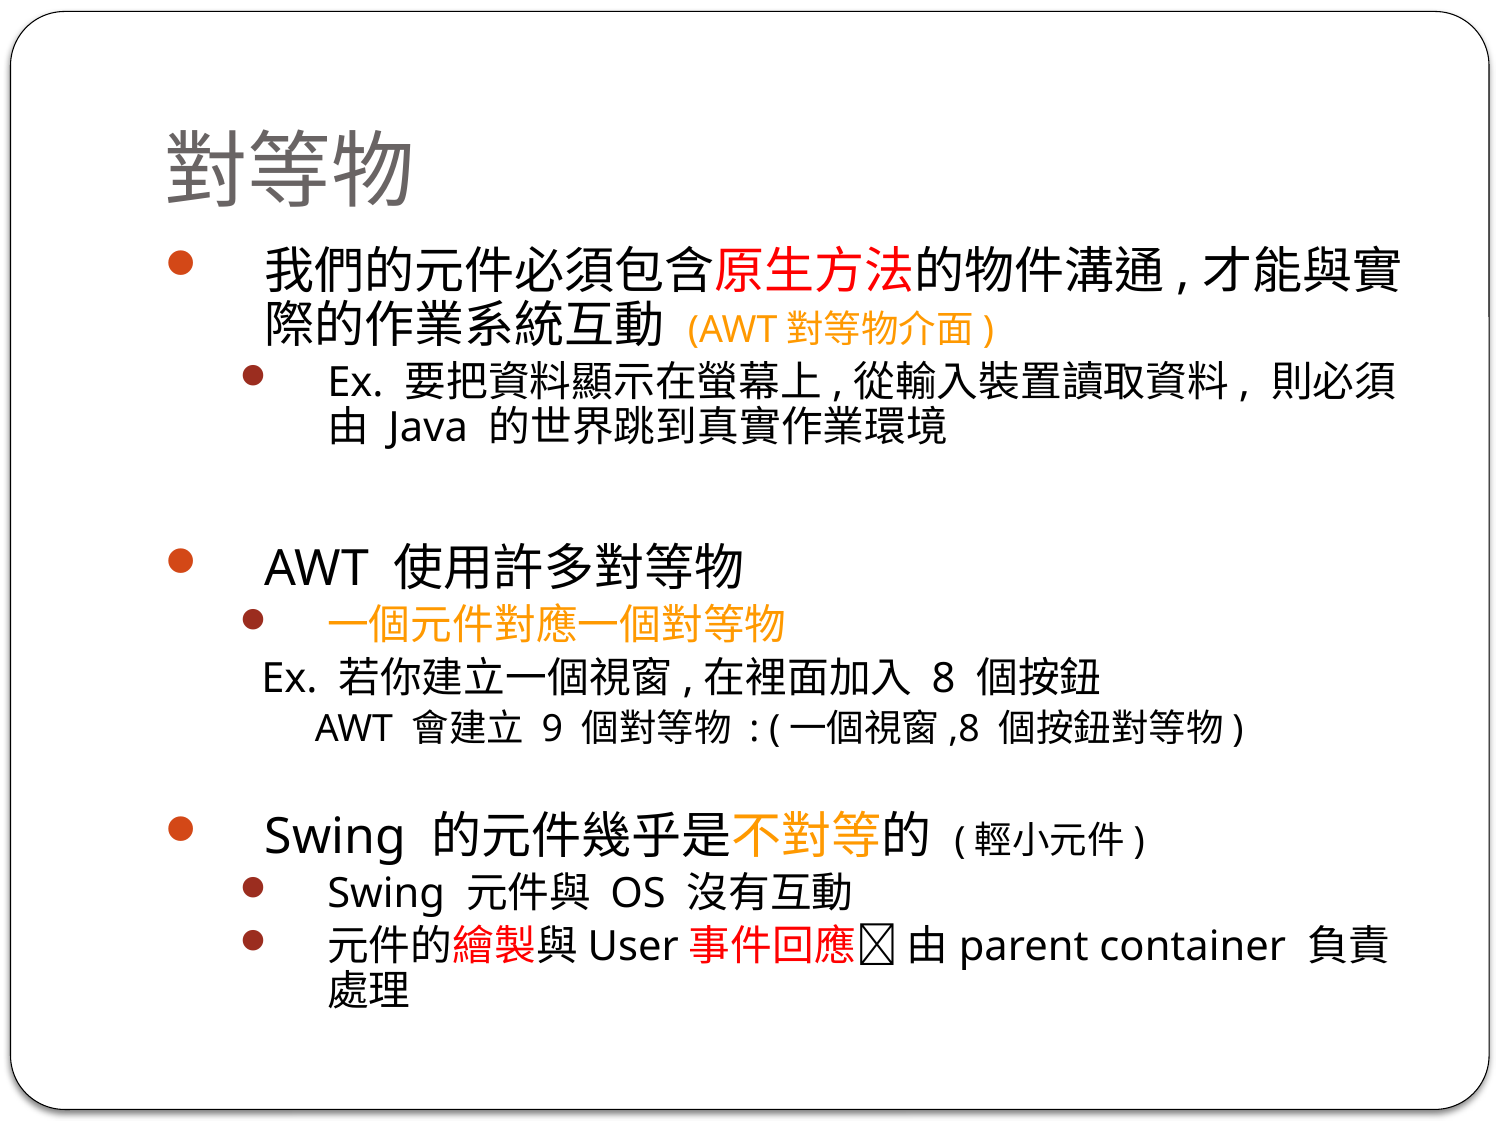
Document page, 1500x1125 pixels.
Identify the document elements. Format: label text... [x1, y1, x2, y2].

title 對等物 [150, 45, 1425, 233]
list 我們的元件必須包含原生方法的物件溝通,才能與實際的作業系統互動 (AWT對等物介面) Ex. 要把資料顯示在螢幕上,從輸入裝置讀取資料, 則必須由 Java 的世界跳到真實作業環境 AWT 使用許多對等物 一個元件對應一個對等物 Ex. 若你建立一個視窗,在裡面加入 8 個按鈕 AWT 會建立 9 個對等物 : (一個視窗,8 個按鈕對等物) Swing 的元件幾乎是不對等的 (輕小元件) Swing 元件與 OS 沒有互動 元件的繪製與User事件回應 由parent container 負責處理 [150, 237, 1425, 988]
